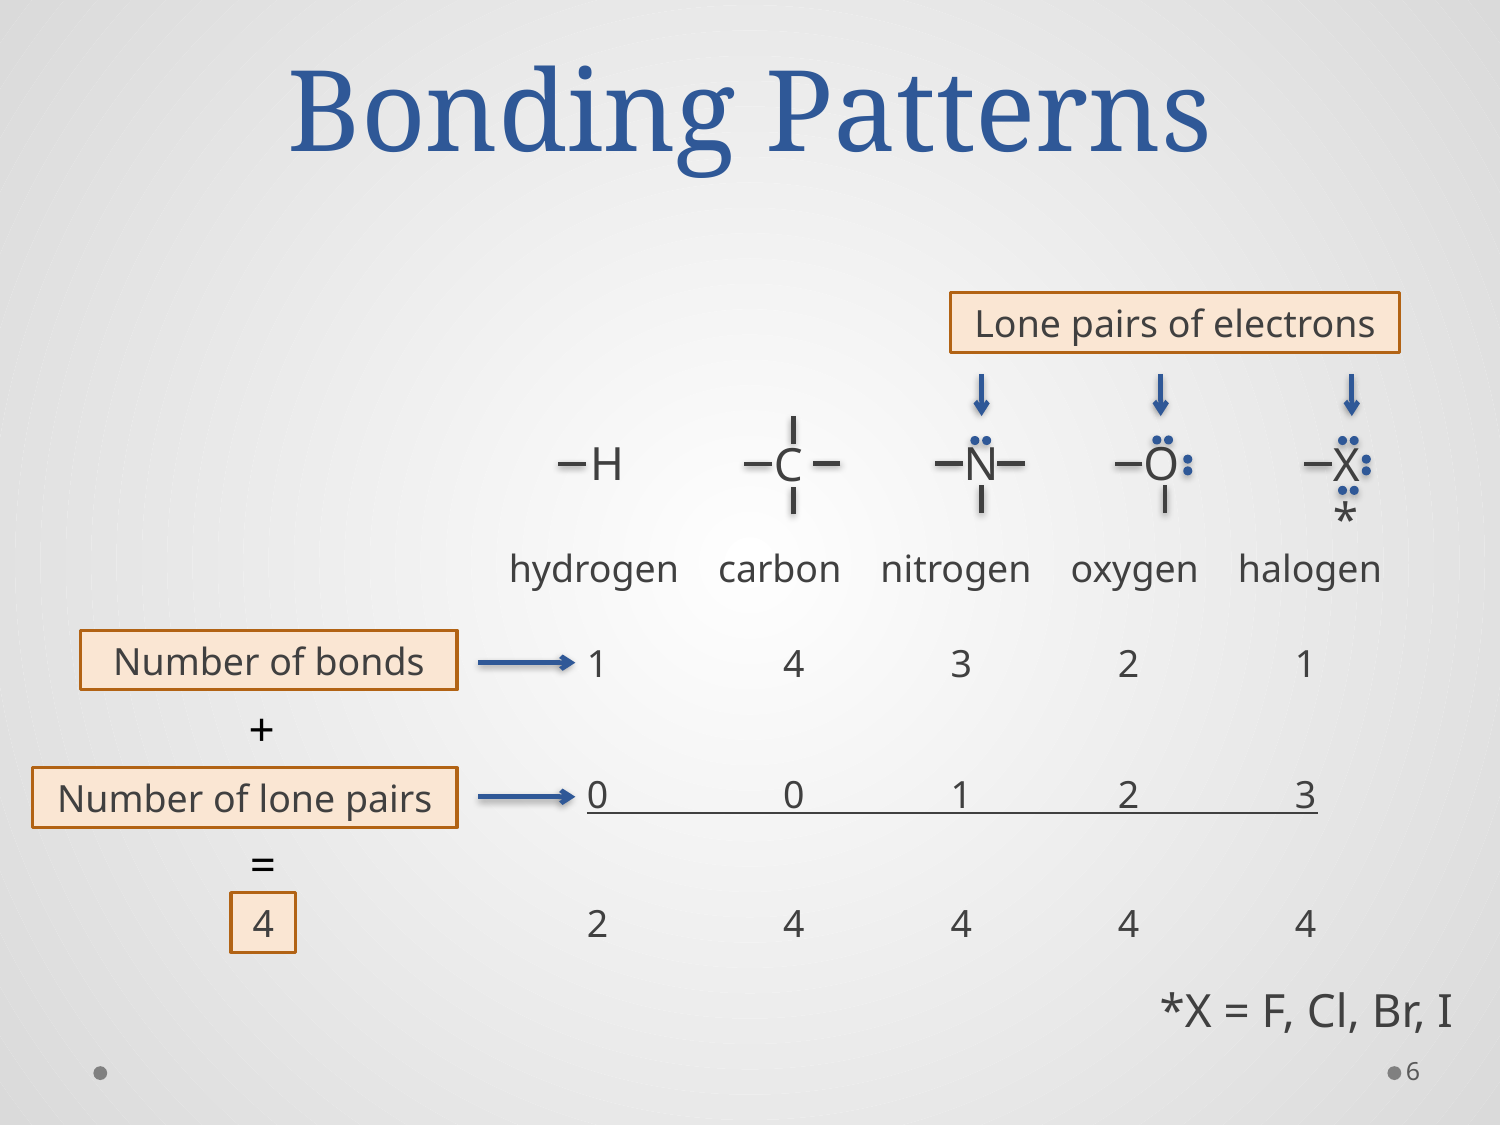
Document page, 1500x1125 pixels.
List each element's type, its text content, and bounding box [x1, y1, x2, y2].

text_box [1356, 460, 1377, 469]
text_box 0 0 1 2 3 [493, 763, 1463, 824]
text_box hydrogen carbon nitrogen oxygen halogen [493, 537, 1463, 597]
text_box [744, 415, 841, 515]
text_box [32, 629, 458, 954]
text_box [1338, 436, 1359, 445]
text_box 1 4 3 2 1 [493, 632, 1463, 693]
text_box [1177, 460, 1198, 469]
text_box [1152, 435, 1173, 444]
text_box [1338, 486, 1359, 495]
text_box O [1128, 426, 1196, 497]
text_box X * [1318, 428, 1412, 554]
text_box 2 4 4 4 4 [493, 892, 1463, 953]
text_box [970, 436, 991, 445]
title Bonding Patterns [75, 0, 1425, 182]
text_box H [575, 426, 643, 497]
slide_number 6 [1401, 1042, 1494, 1103]
text_box *X = F, Cl, Br, I [1144, 974, 1474, 1044]
text_box Lone pairs of electrons [950, 292, 1400, 353]
text_box N [948, 426, 1017, 497]
